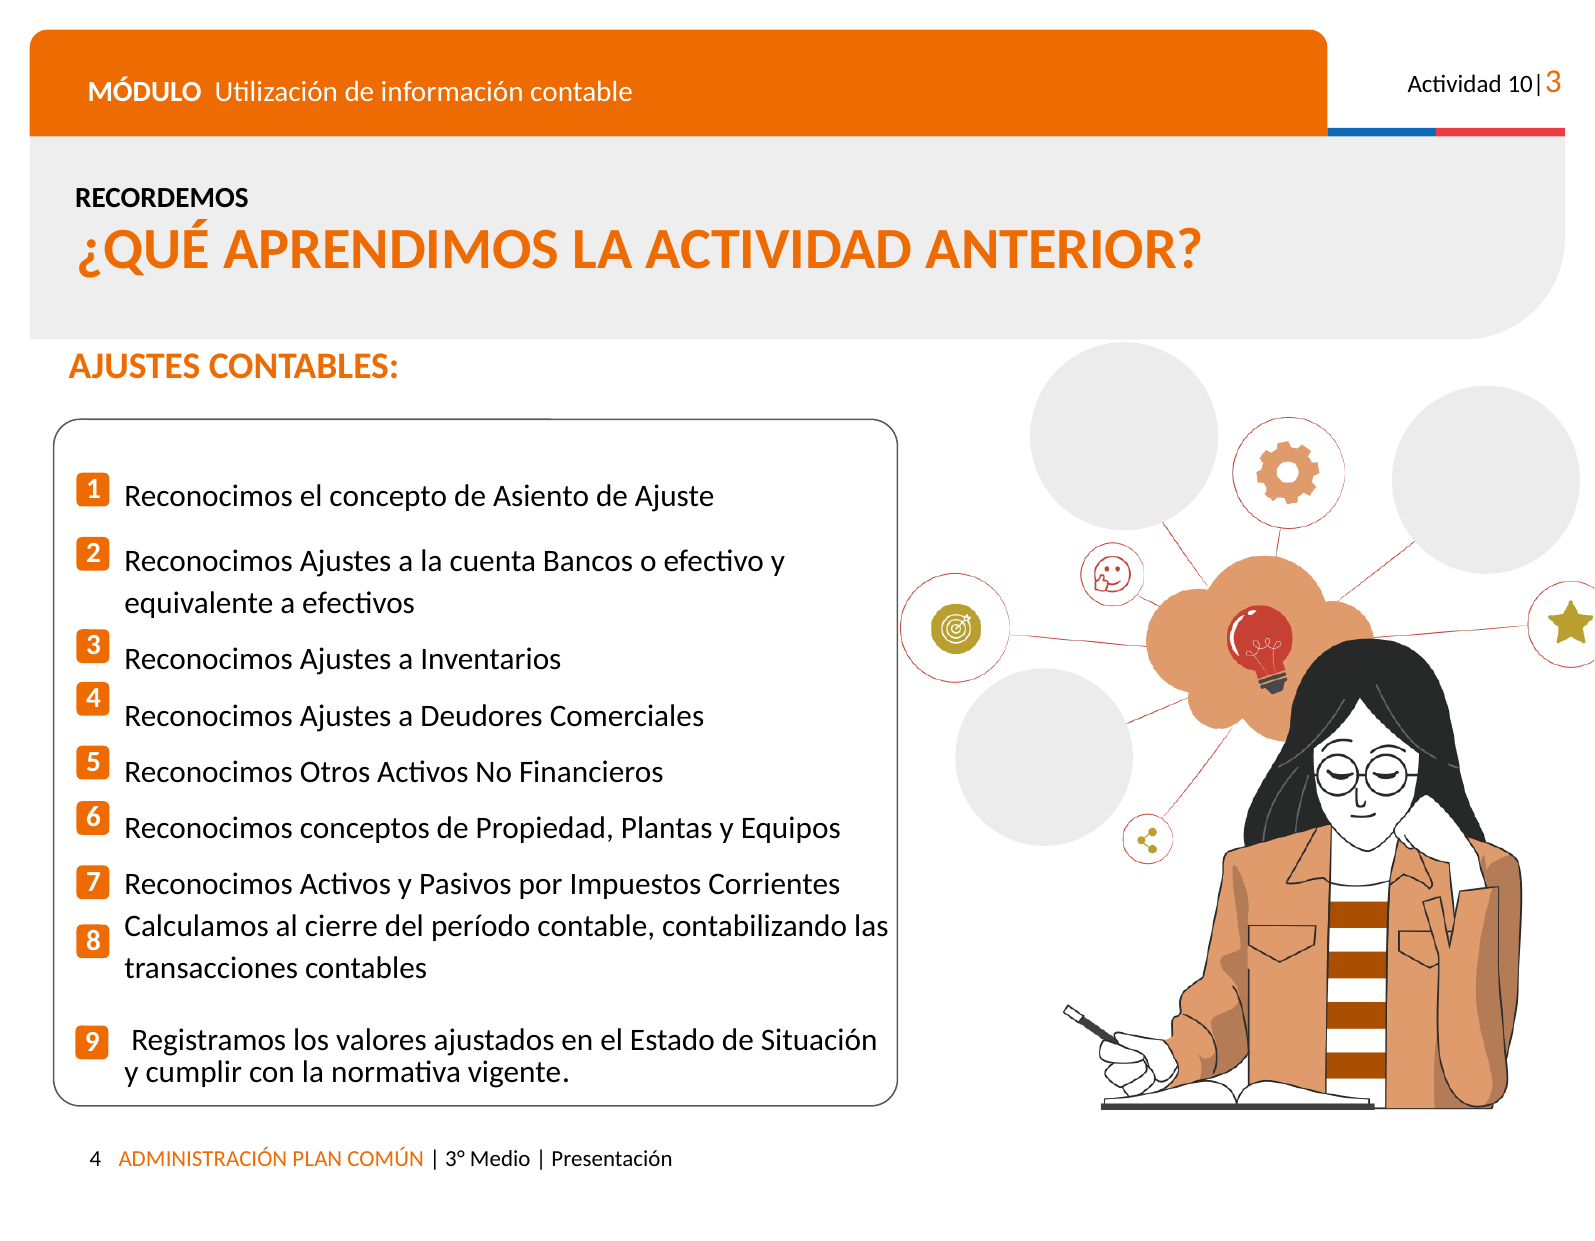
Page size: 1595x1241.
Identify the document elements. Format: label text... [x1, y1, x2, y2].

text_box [872, 342, 1595, 1124]
text_box RECORDEMOS [60, 200, 832, 226]
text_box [53, 418, 907, 1167]
text_box AJUSTES CONTABLES: [53, 332, 838, 400]
text_box ¿QUÉ APRENDIMOS LA ACTIVIDAD ANTERIOR? [61, 225, 1530, 278]
